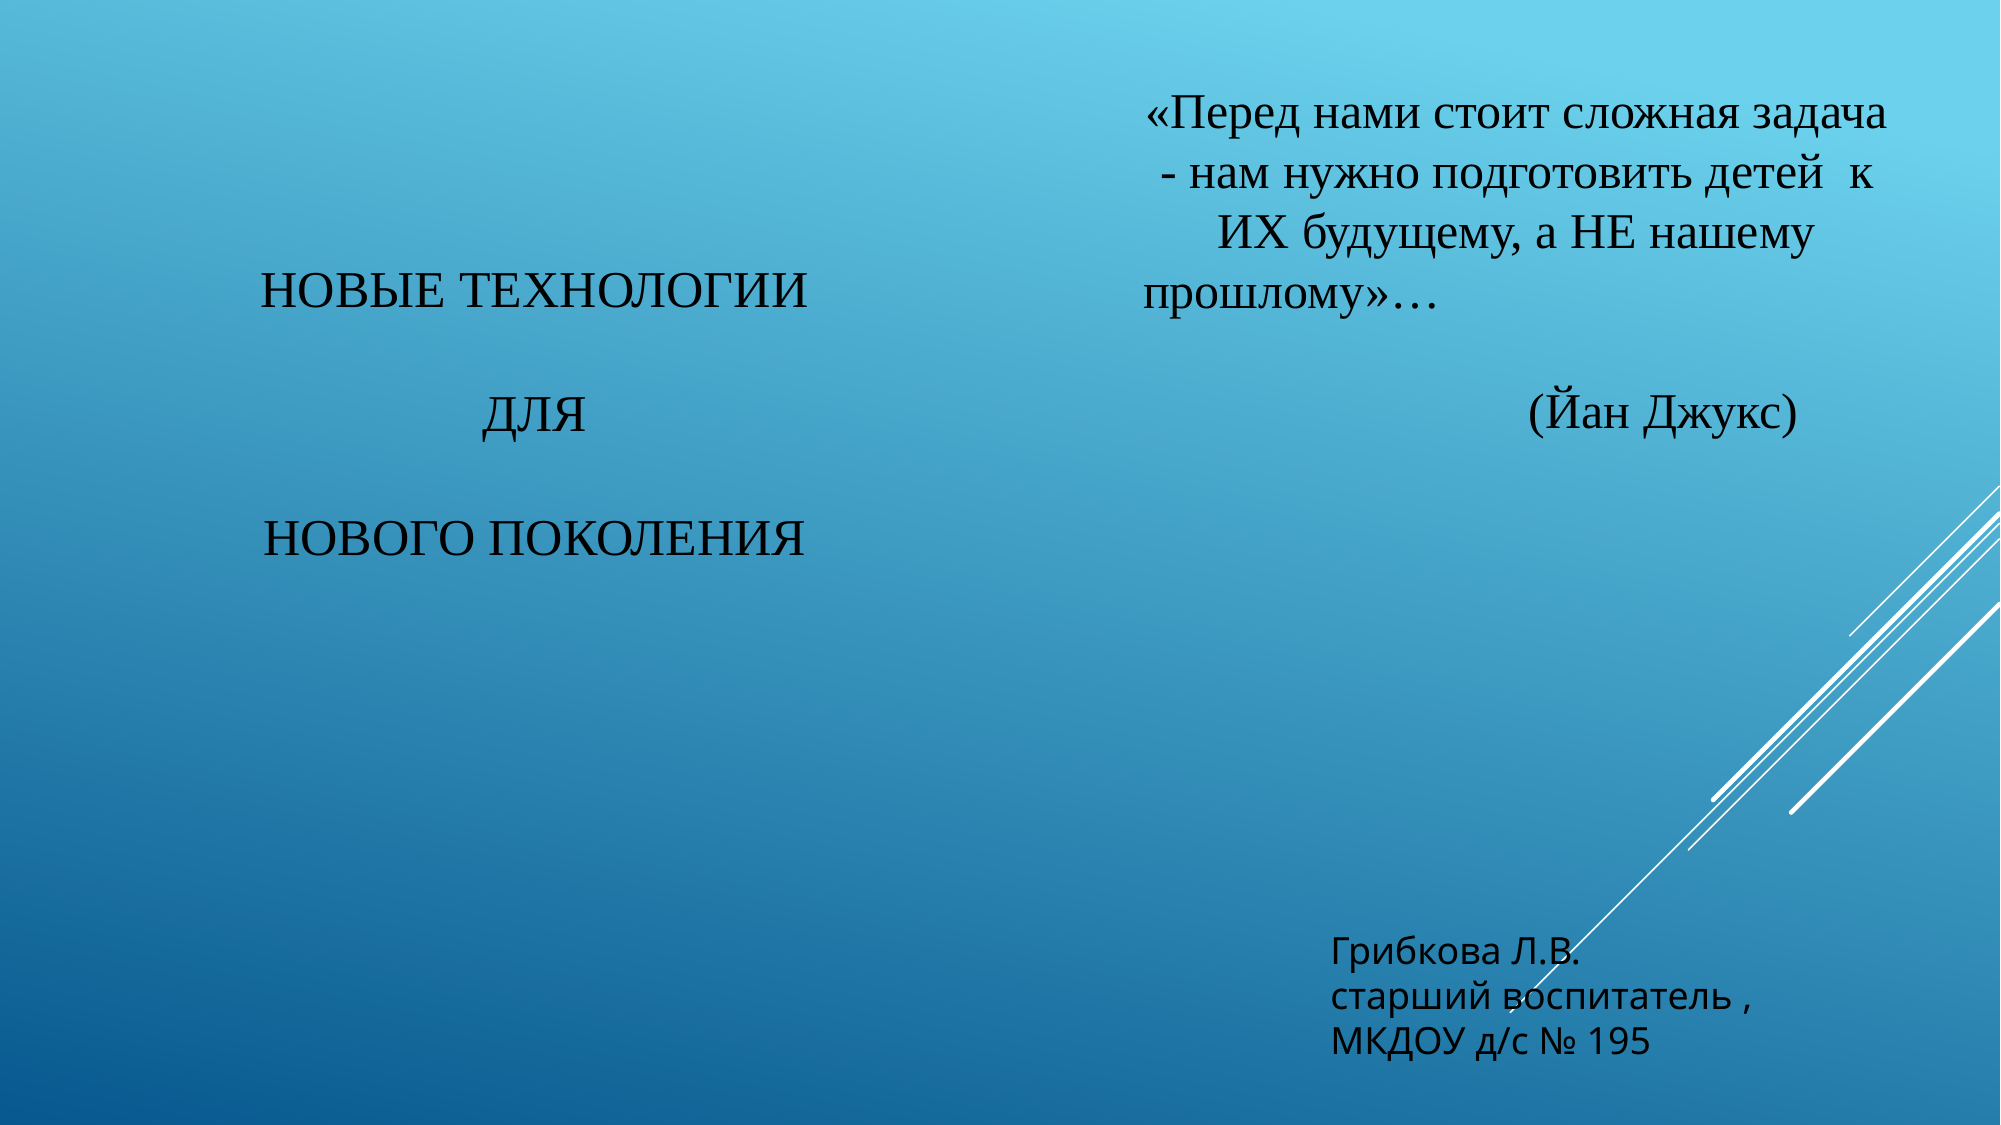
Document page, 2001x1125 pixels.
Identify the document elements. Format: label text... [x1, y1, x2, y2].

text_box «Перед нами стоит сложная задача - нам нужно подготовить детей к ИХ будущему, а НЕ нашему прошлому»… (Йан Джукс) [1126, 71, 1908, 492]
text_box Грибкова Л.В. старший воспитатель , МКДОУ д/с № 195 [1315, 919, 1971, 1070]
title НОВЫЕ ТЕХНОЛОГИИ ДЛЯ НОВОГО ПОКОЛЕНИЯ [0, 246, 1070, 576]
